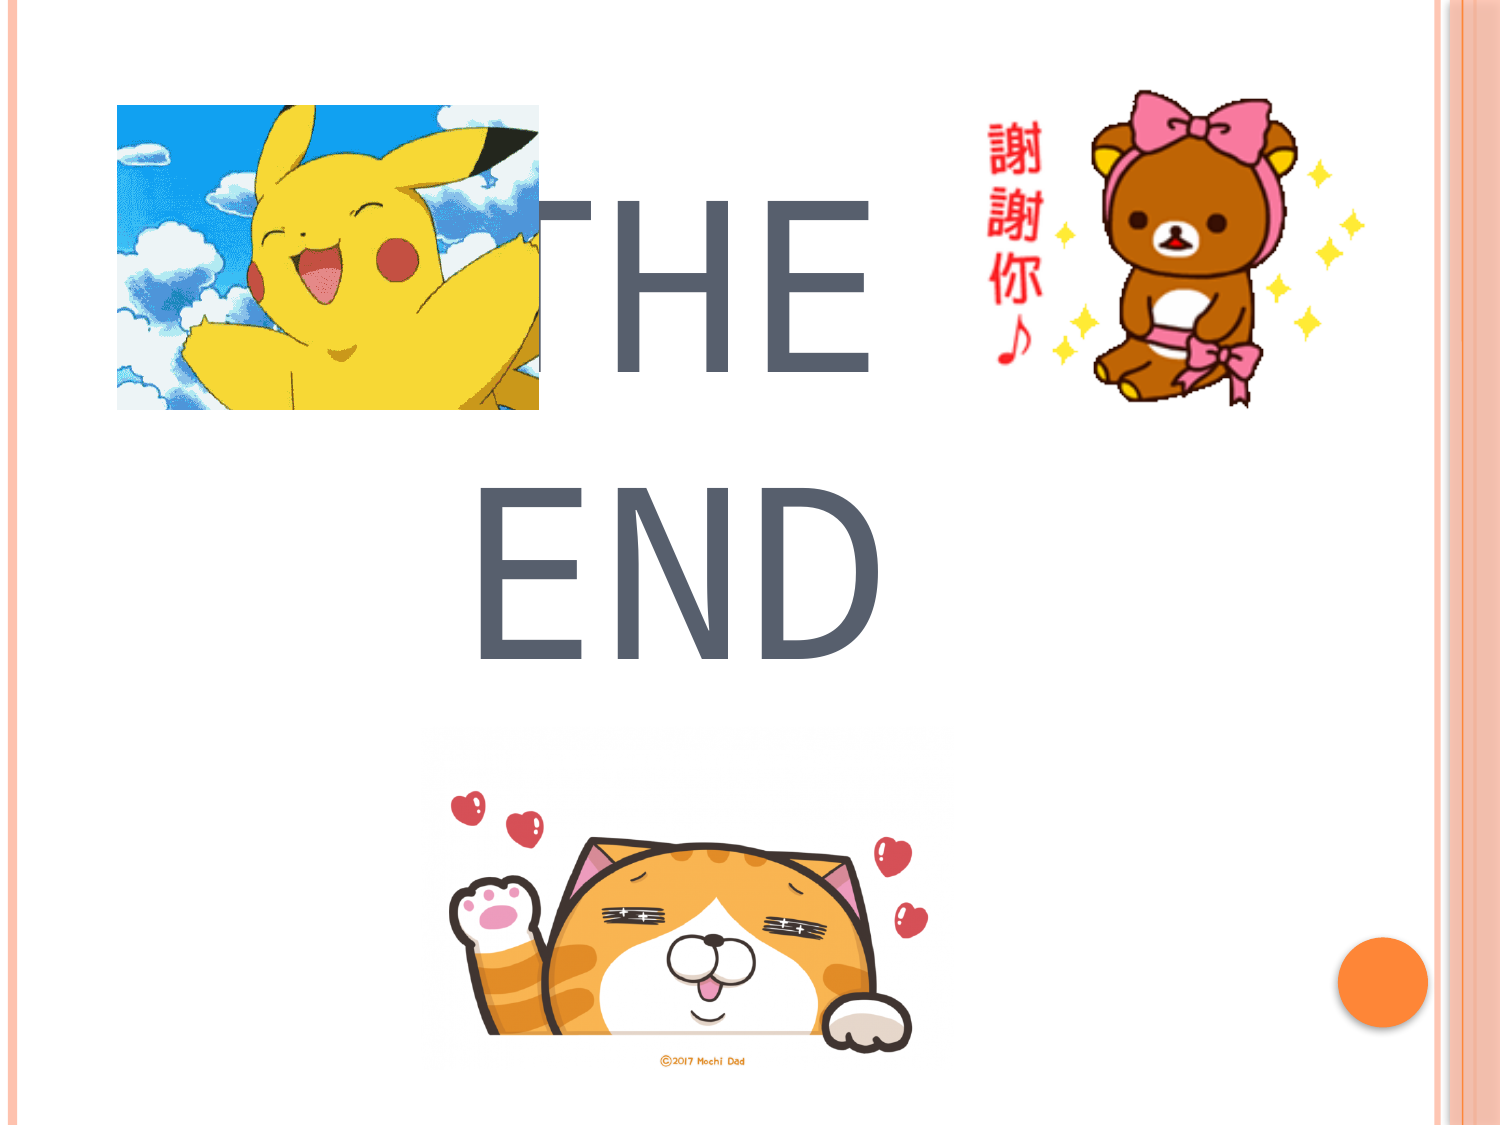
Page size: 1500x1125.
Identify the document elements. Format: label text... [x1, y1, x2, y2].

picture [421, 725, 955, 1071]
picture [116, 104, 540, 410]
title THE END [187, 421, 1161, 715]
picture [983, 57, 1372, 446]
